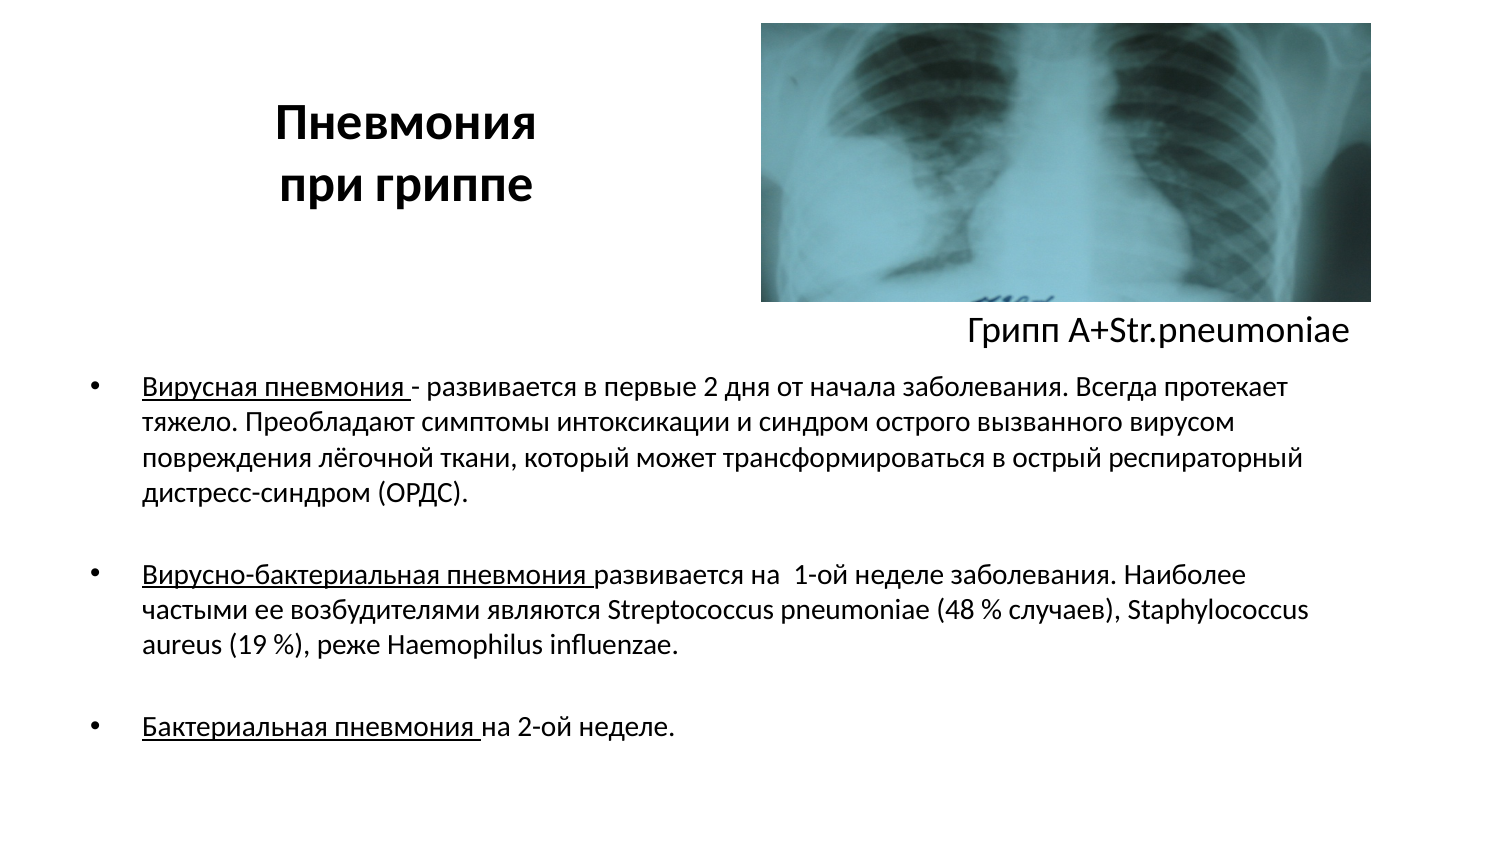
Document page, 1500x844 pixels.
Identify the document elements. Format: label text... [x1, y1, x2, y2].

text_box Грипп А+Str.pneumoniae [953, 312, 1366, 358]
picture [761, 22, 1371, 303]
title Пневмония при гриппе [122, 79, 703, 220]
list Вирусная пневмония - развивается в первые 2 дня от начала заболевания. Всегда протекает тяжело. Преобладают симптомы интоксикации и синдром острого вызванного вирусом повреждения лёгочной ткани, который может трансформироваться в острый респираторный дистресс-синдром (ОРДС). Вирусно-бактериальная пневмония развивается на 1-ой неделе заболевания. Наиболее частыми ее возбудителями являются Streptococcus pneumoniae (48 % случаев), Staphylococcus aureus (19 %), реже Haemophilus influenzae. Бактериальная пневмония на 2-ой неделе. [75, 359, 1371, 754]
